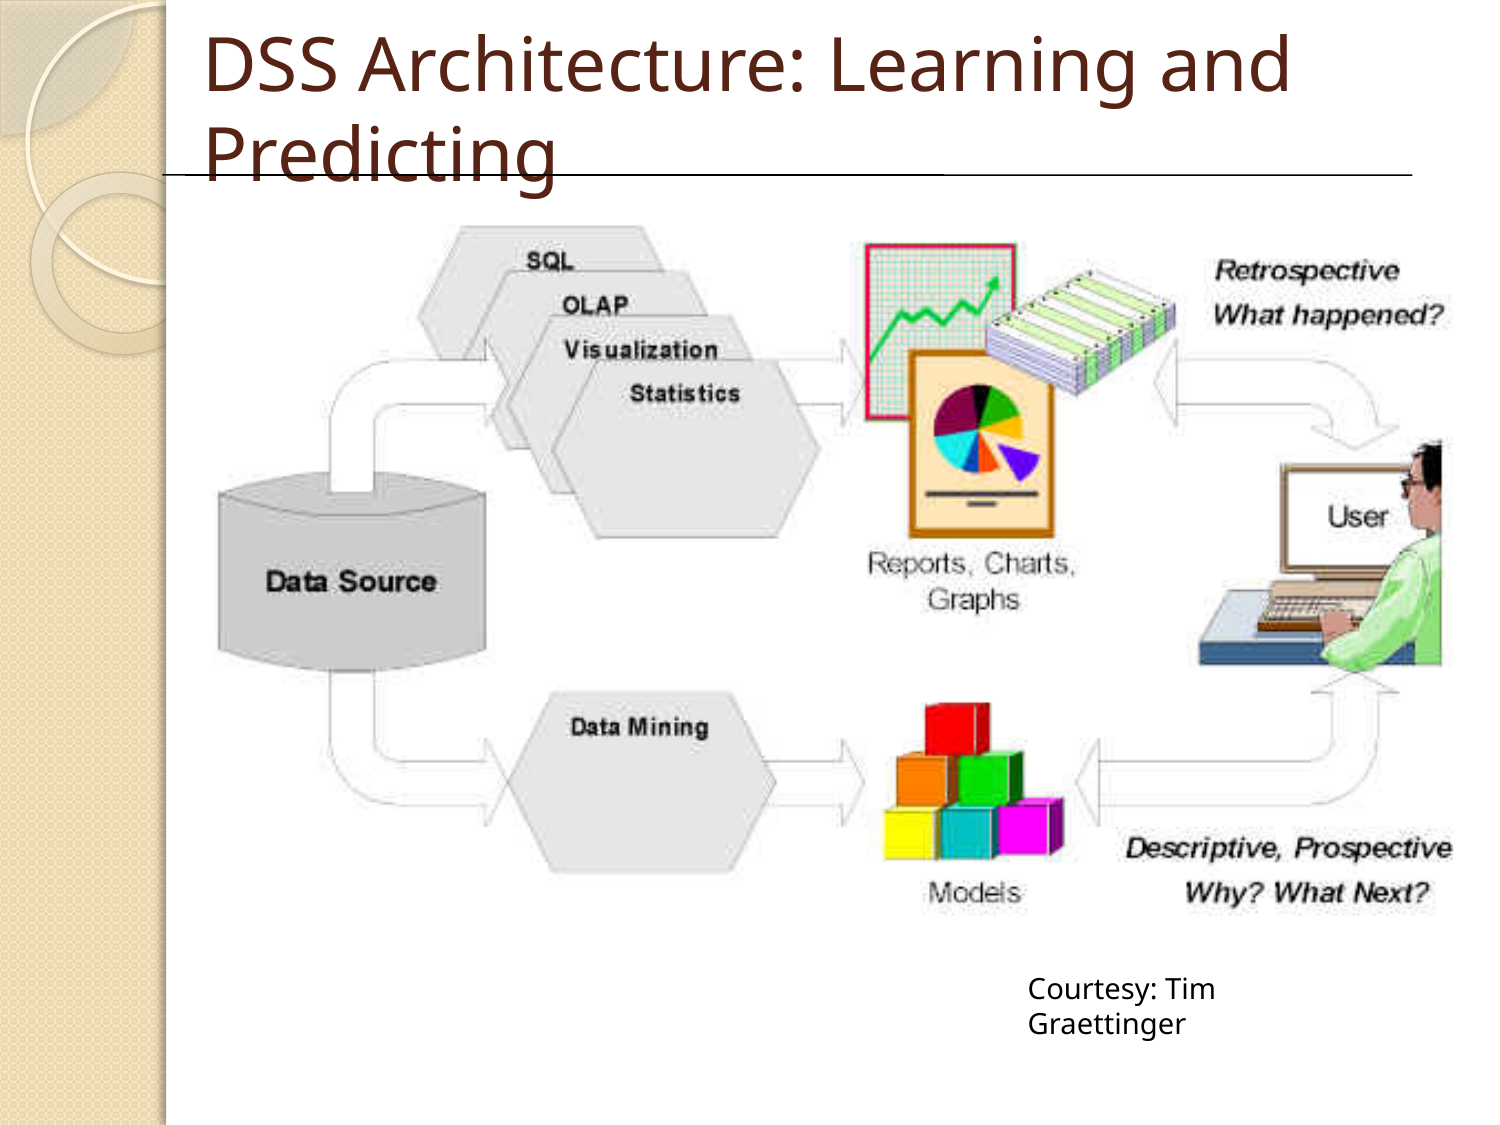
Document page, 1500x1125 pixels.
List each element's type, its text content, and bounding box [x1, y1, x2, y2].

text_box Courtesy: Tim Graettinger [1012, 962, 1350, 1048]
picture [212, 224, 1491, 926]
title DSS Architecture: Learning and Predicting [187, 37, 1500, 175]
